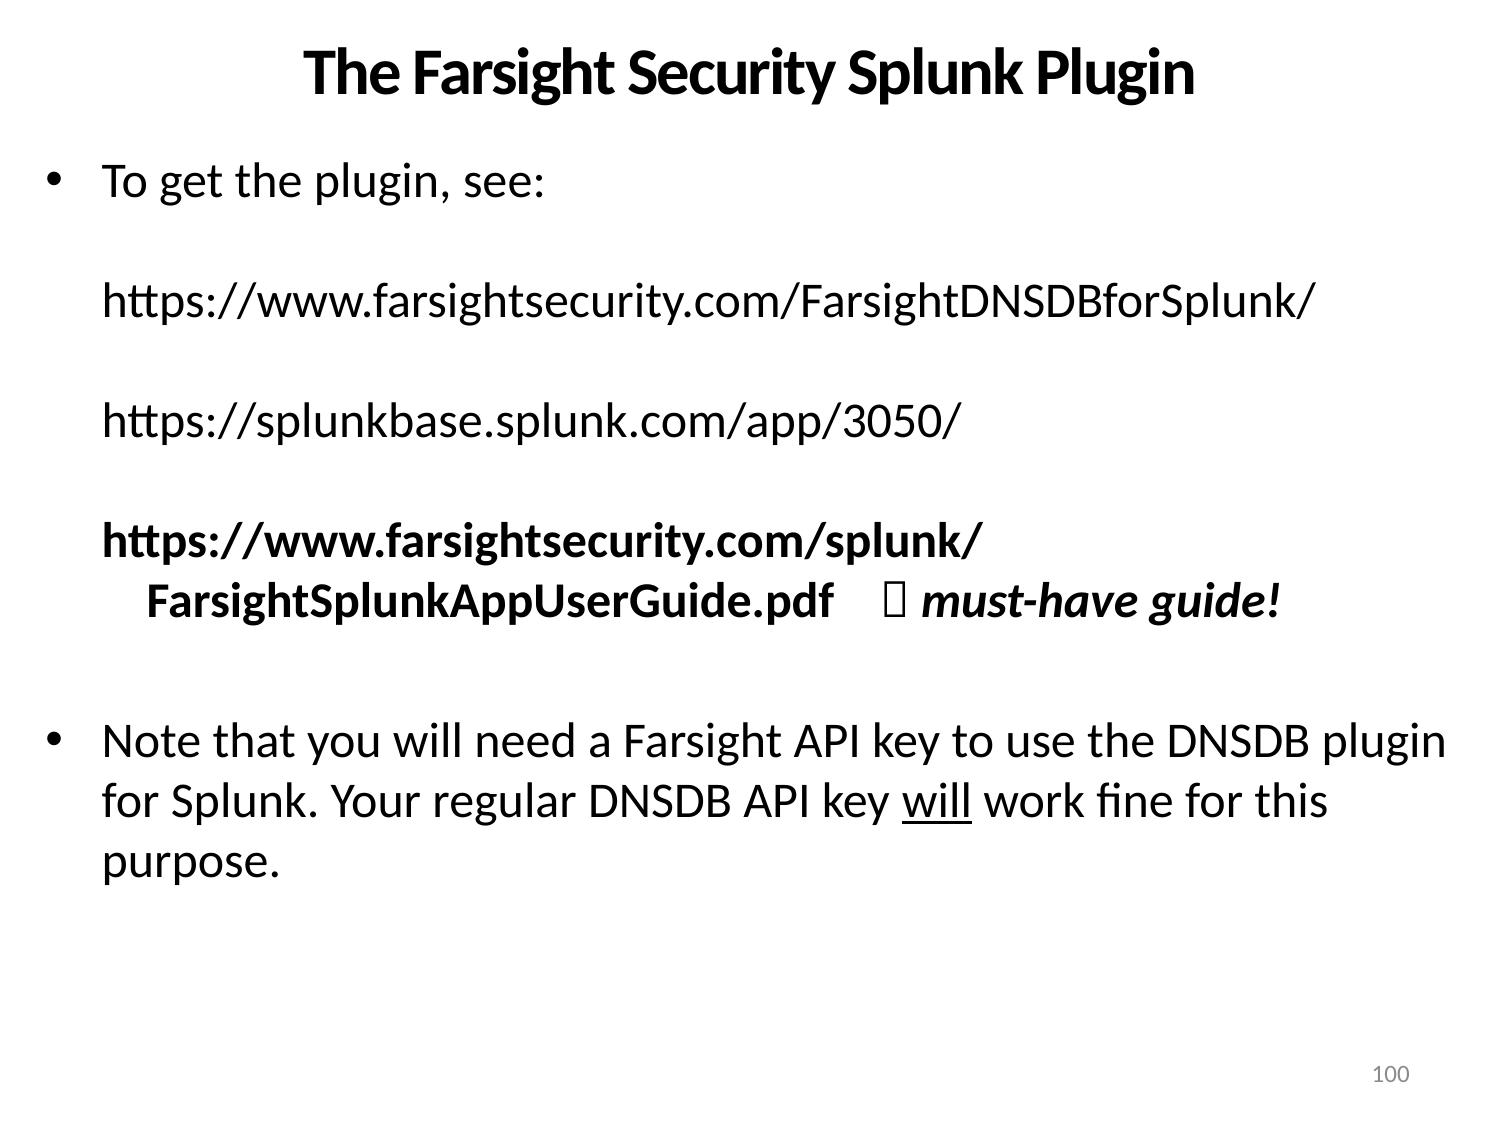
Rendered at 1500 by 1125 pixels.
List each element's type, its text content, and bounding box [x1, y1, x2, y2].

list To get the plugin, see: https://www.farsightsecurity.com/FarsightDNSDBforSplunk/ https://splunkbase.splunk.com/app/3050/ https://www.farsightsecurity.com/splunk/ FarsightSplunkAppUserGuide.pdf  must-have guide! Note that you will need a Farsight API key to use the DNSDB plugin for Splunk. Your regular DNSDB API key will work fine for this purpose. [30, 140, 1474, 1101]
title The Farsight Security Splunk Plugin [0, 16, 1500, 119]
slide_number 100 [1074, 1042, 1425, 1103]
